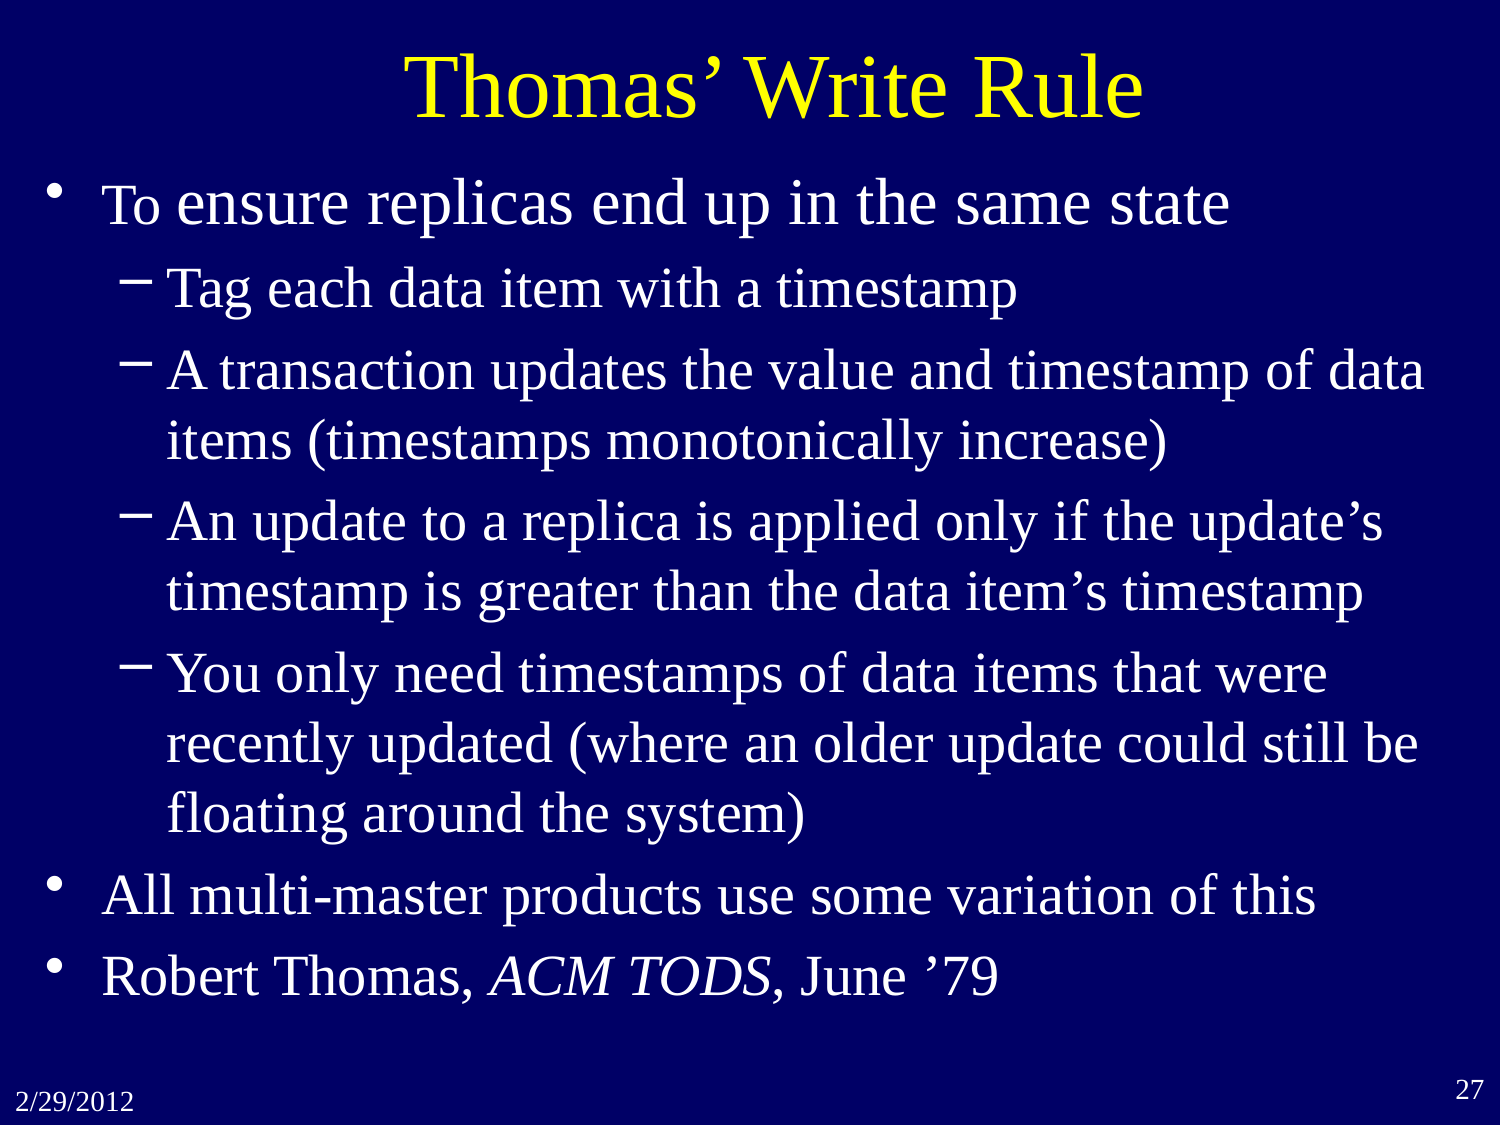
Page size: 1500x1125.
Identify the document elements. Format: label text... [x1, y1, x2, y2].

list To ensure replicas end up in the same state Tag each data item with a timestamp A transaction updates the value and timestamp of data items (timestamps monotonically increase) An update to a replica is applied only if the update’s timestamp is greater than the data item’s timestamp You only need timestamps of data items that were recently updated (where an older update could still be floating around the system) All multi-master products use some variation of this Robert Thomas, ACM TODS, June ’79 [29, 149, 1465, 1088]
title Thomas’ Write Rule [50, 18, 1500, 144]
slide_number 27 [1387, 1062, 1500, 1125]
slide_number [0, 1074, 163, 1125]
